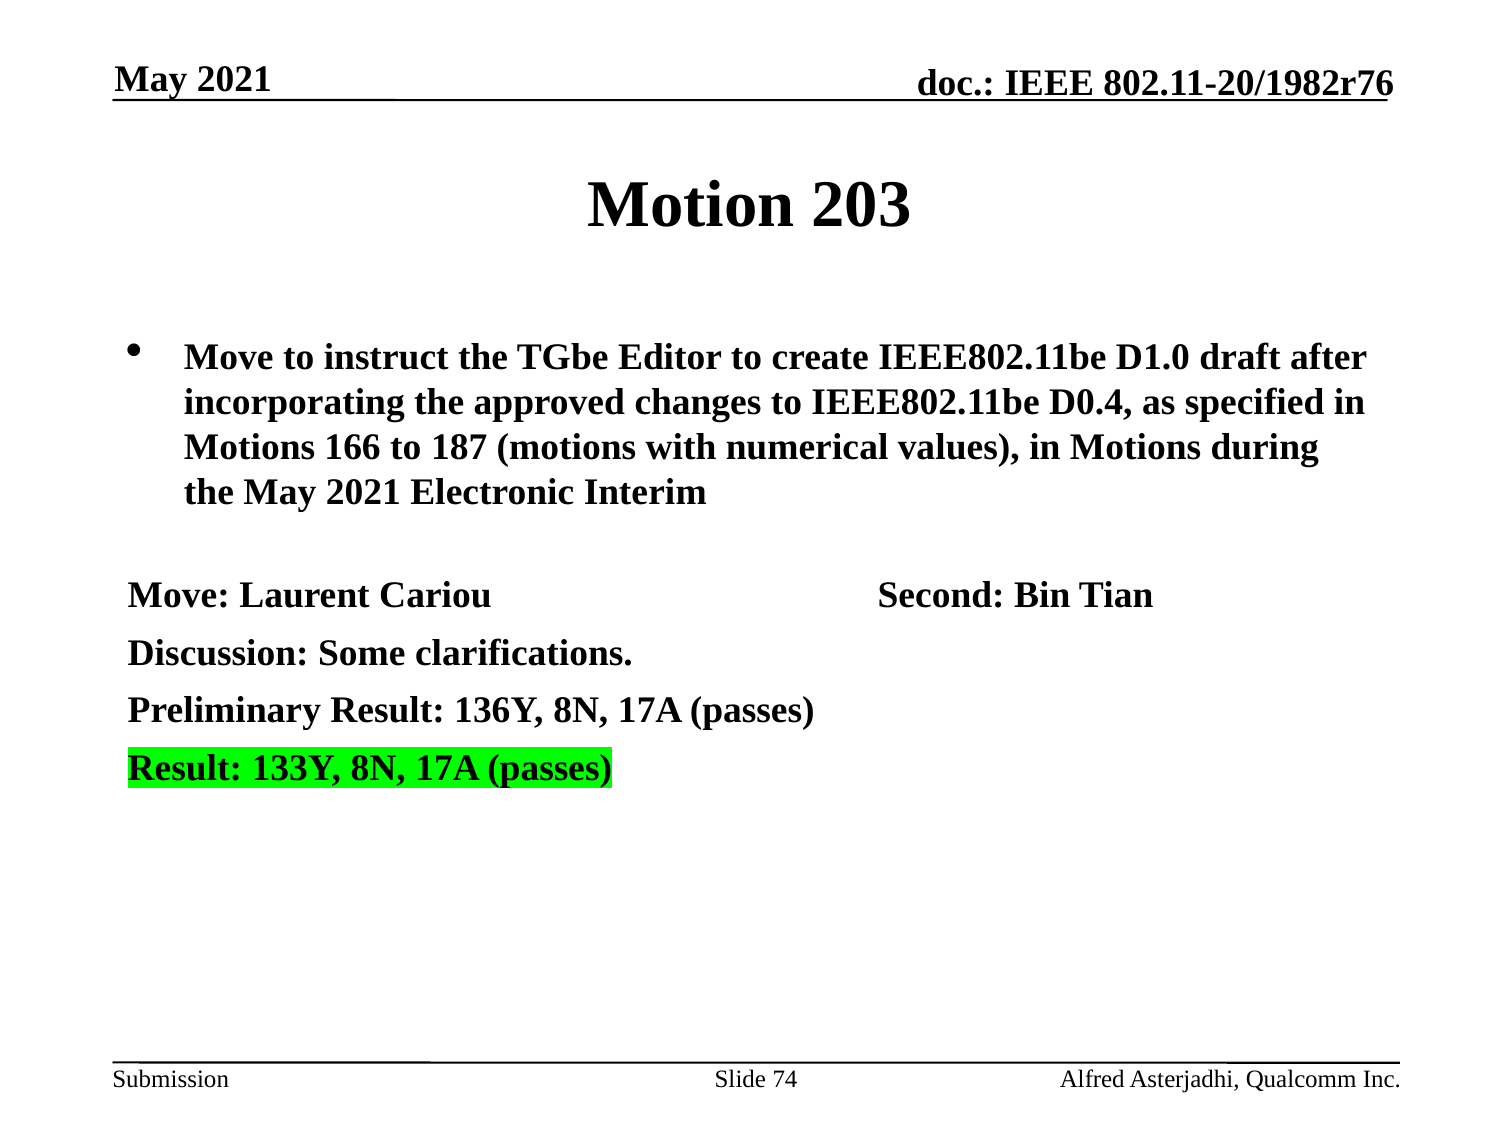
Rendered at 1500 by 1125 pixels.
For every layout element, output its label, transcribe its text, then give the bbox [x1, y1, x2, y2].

footer Alfred Asterjadhi, Qualcomm Inc. [878, 1061, 1402, 1093]
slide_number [114, 54, 423, 100]
list Move to instruct the TGbe Editor to create IEEE802.11be D1.0 draft after incorporating the approved changes to IEEE802.11be D0.4, as specified in Motions 166 to 187 (motions with numerical values), in Motions during the May 2021 Electronic Interim Move: Laurent Cariou Second: Bin Tian Discussion: Some clarifications. Preliminary Result: 136Y, 8N, 17A (passes) Result: 133Y, 8N, 17A (passes) [112, 324, 1388, 1000]
title Motion 203 [112, 112, 1388, 288]
slide_number Slide 74 [712, 1061, 800, 1123]
